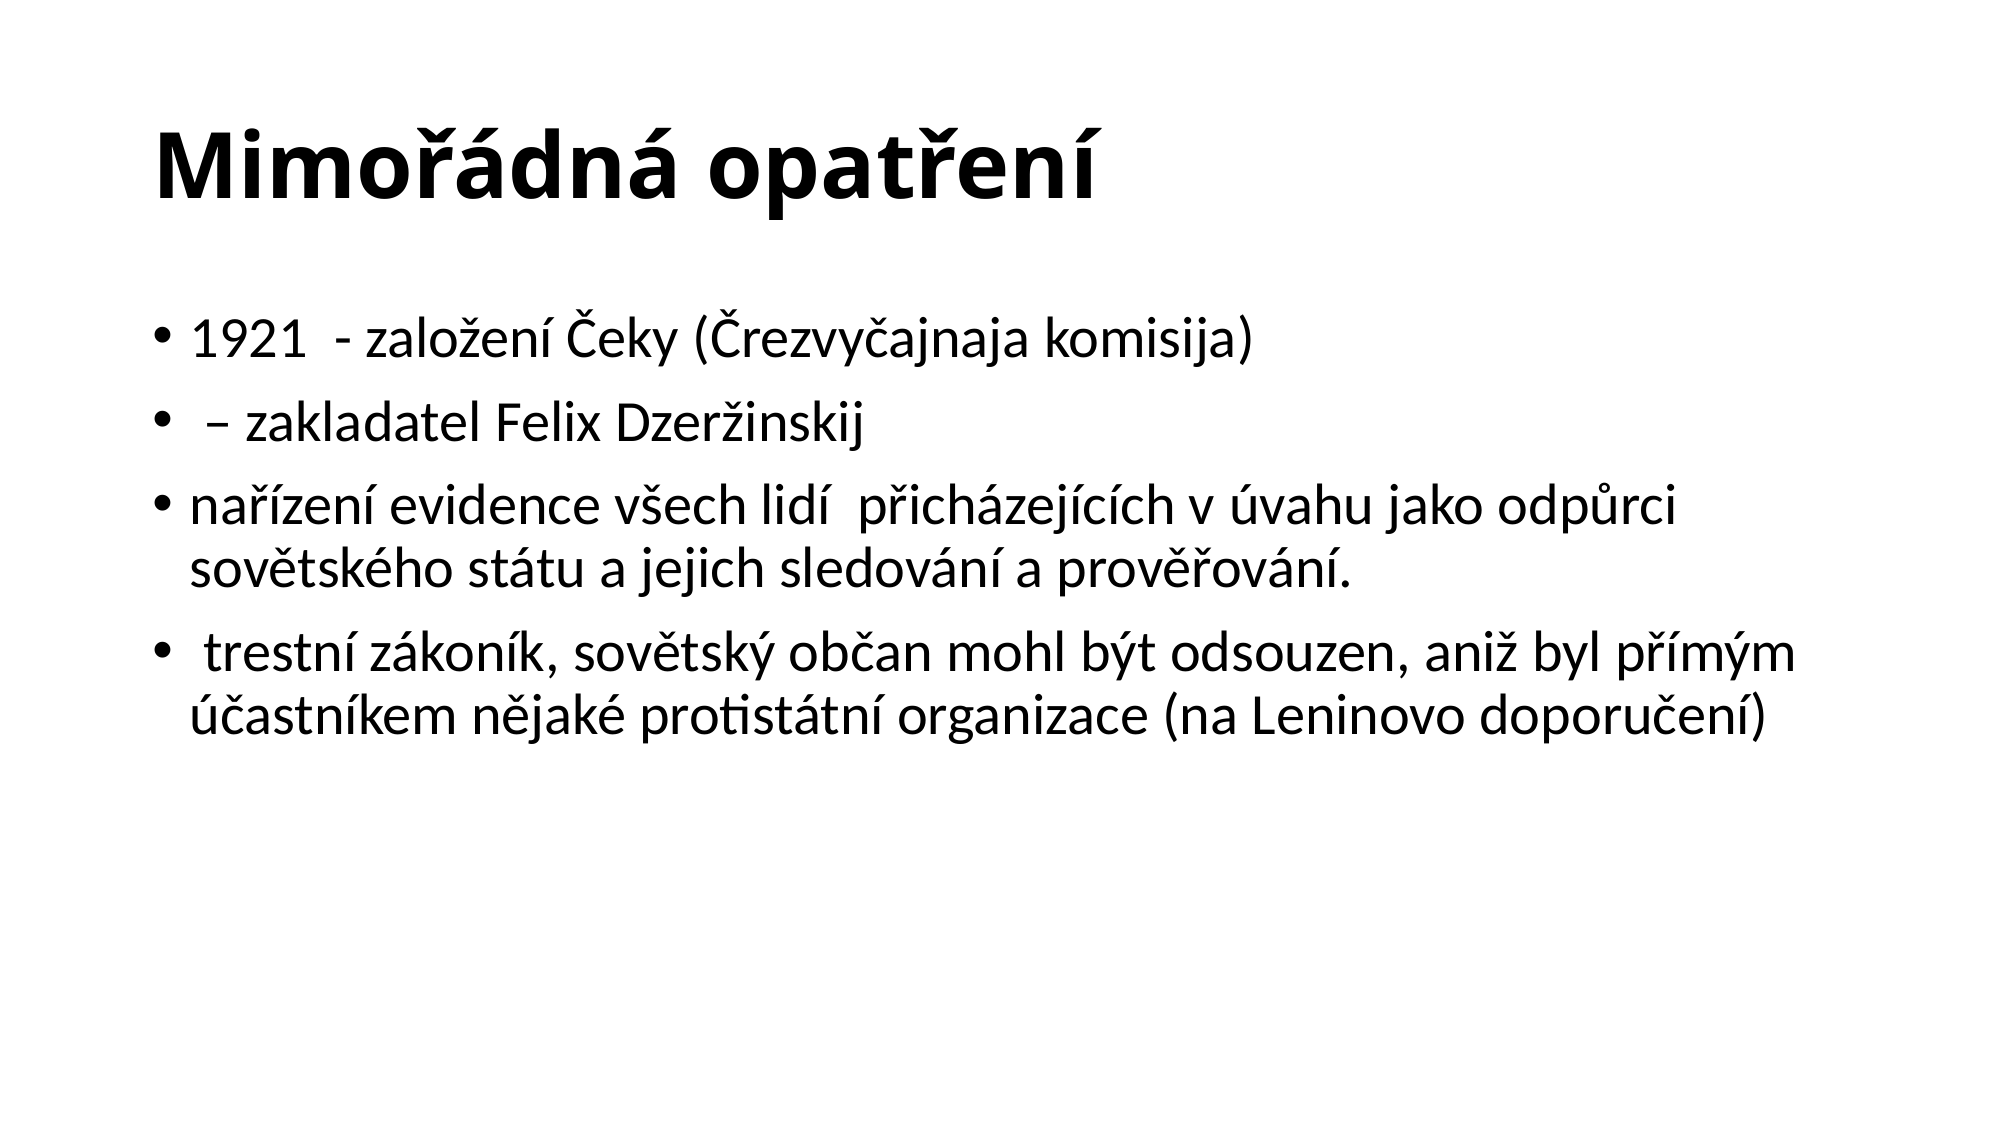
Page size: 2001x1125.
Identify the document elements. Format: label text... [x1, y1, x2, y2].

list 1921 - založení Čeky (Črezvyčajnaja komisija) – zakladatel Felix Dzeržinskij nařízení evidence všech lidí přicházejících v úvahu jako odpůrci sovětského státu a jejich sledování a prověřování. trestní zákoník, sovětský občan mohl být odsouzen, aniž byl přímým účastníkem nějaké protistátní organizace (na Leninovo doporučení) [137, 299, 1863, 1014]
title Mimořádná opatření [137, 59, 1863, 278]
